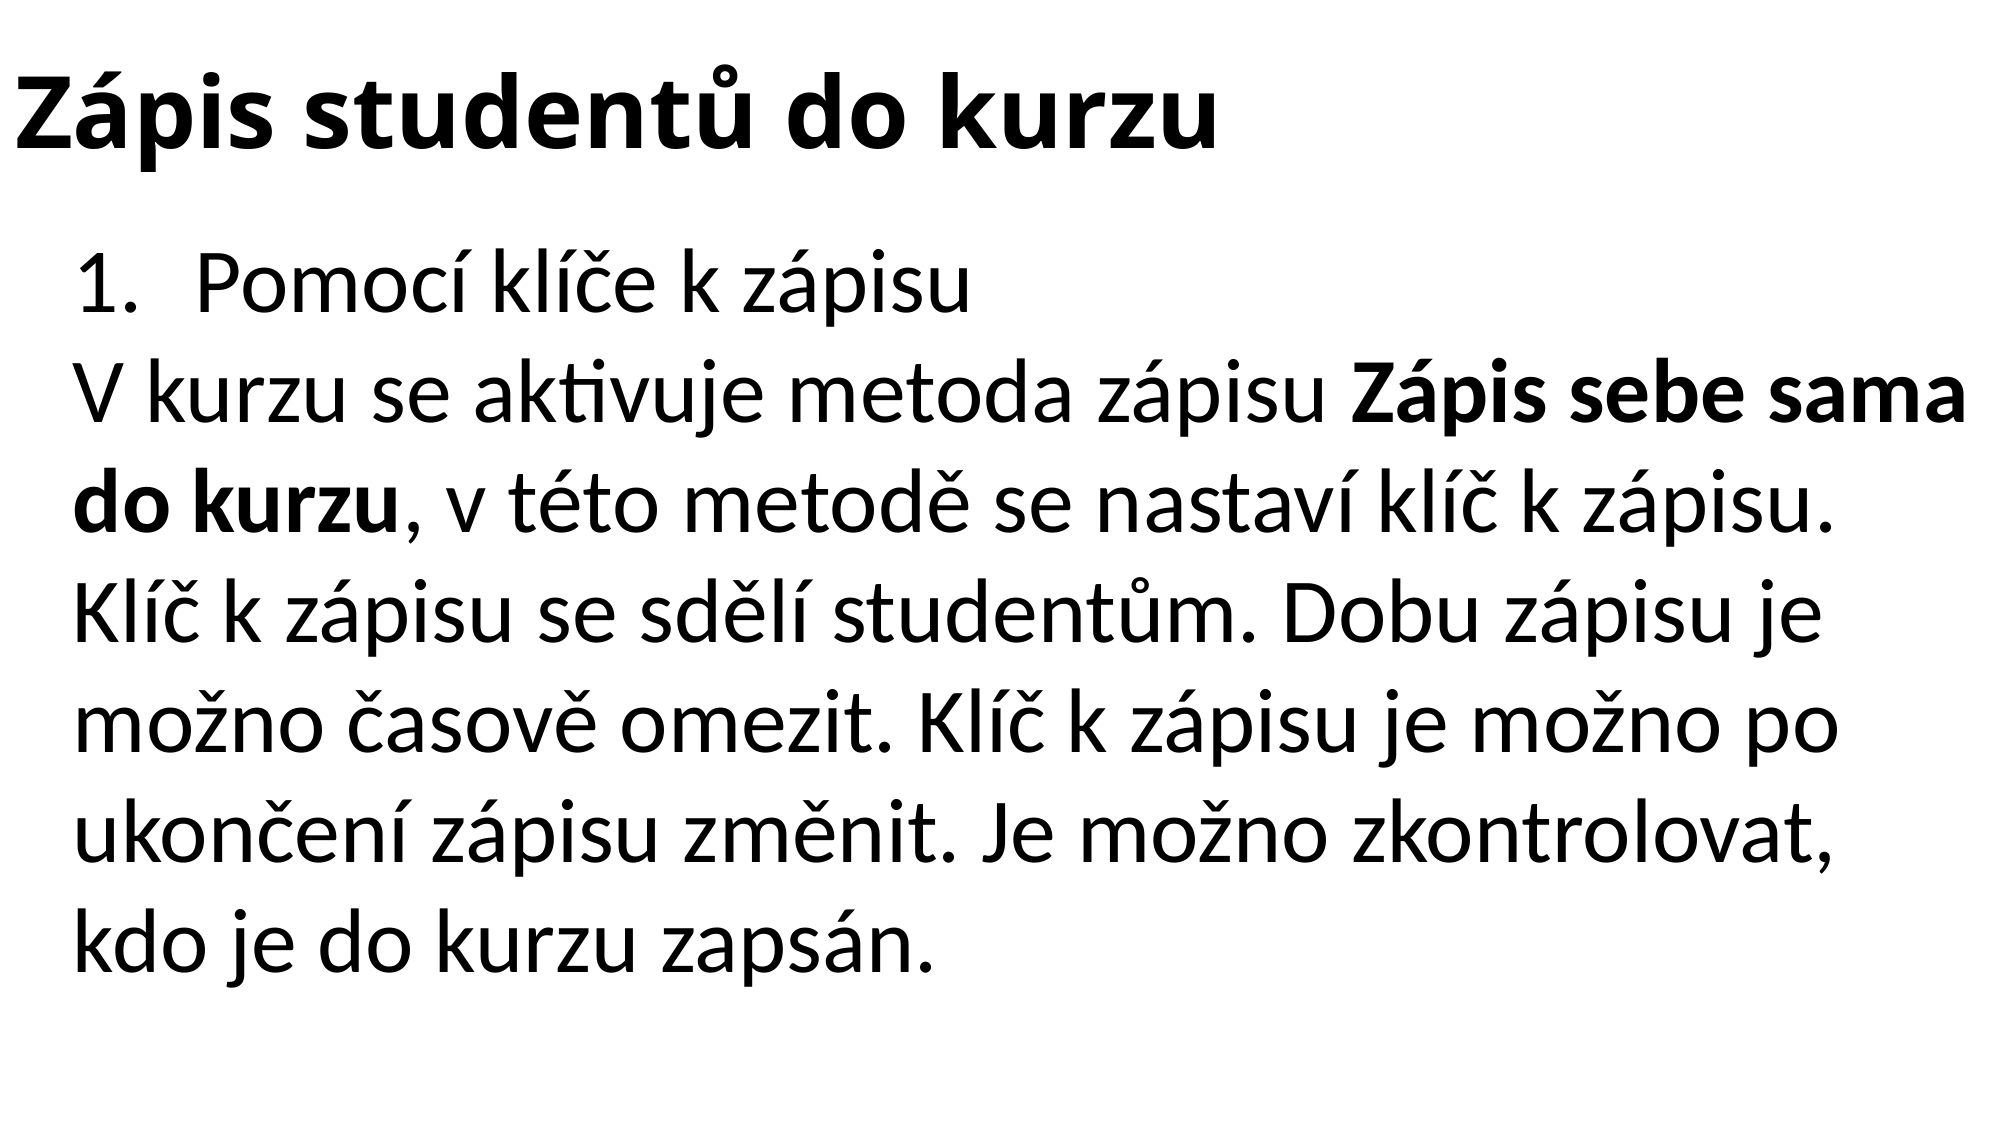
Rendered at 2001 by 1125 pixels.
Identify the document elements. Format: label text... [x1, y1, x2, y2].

title Zápis studentů do kurzu [0, 0, 1988, 178]
text_box Pomocí klíče k zápisu V kurzu se aktivuje metoda zápisu Zápis sebe sama do kurzu, v této metodě se nastaví klíč k zápisu. Klíč k zápisu se sdělí studentům. Dobu zápisu je možno časově omezit. Klíč k zápisu je možno po ukončení zápisu změnit. Je možno zkontrolovat, kdo je do kurzu zapsán. [58, 213, 2000, 999]
